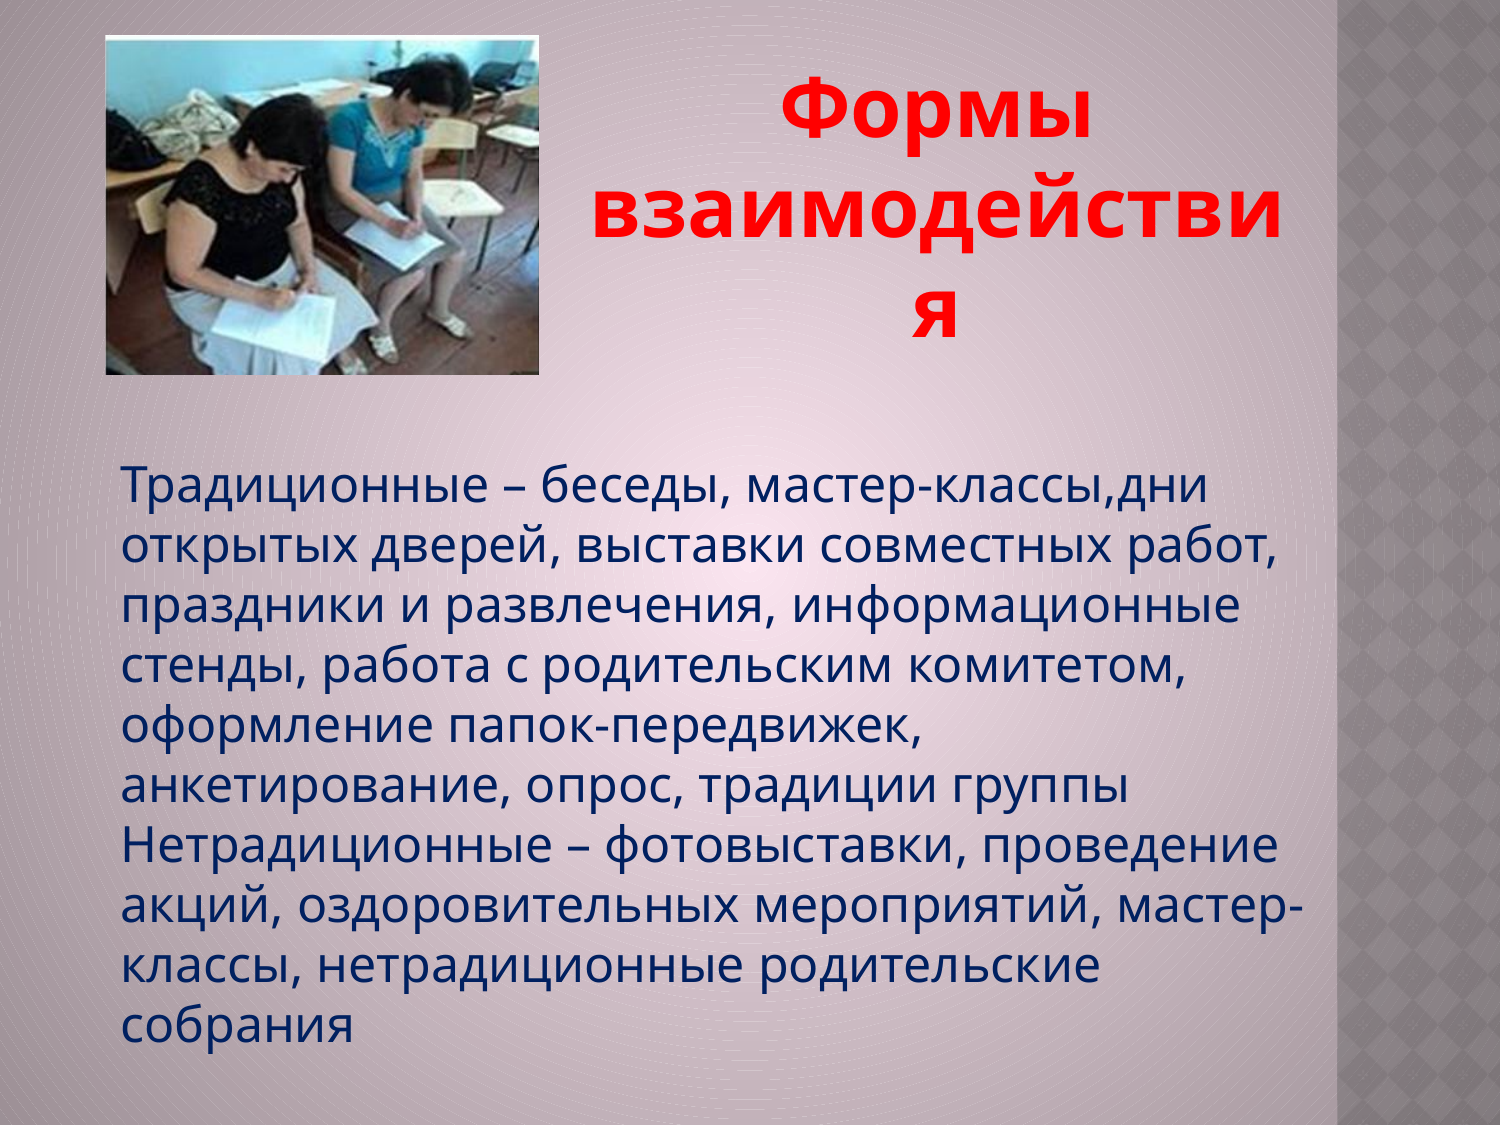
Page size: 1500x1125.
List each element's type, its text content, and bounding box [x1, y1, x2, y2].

picture [105, 34, 540, 376]
text_box Формы взаимодействия [550, 46, 1325, 362]
text_box Традиционные – беседы, мастер-классы,дни открытых дверей, выставки совместных работ, праздники и развлечения, информационные стенды, работа с родительским комитетом, оформление папок-передвижек, анкетирование, опрос, традиции группы Нетрадиционные – фотовыставки, проведение акций, оздоровительных мероприятий, мастер-классы, нетрадиционные родительские собрания [105, 445, 1325, 1125]
